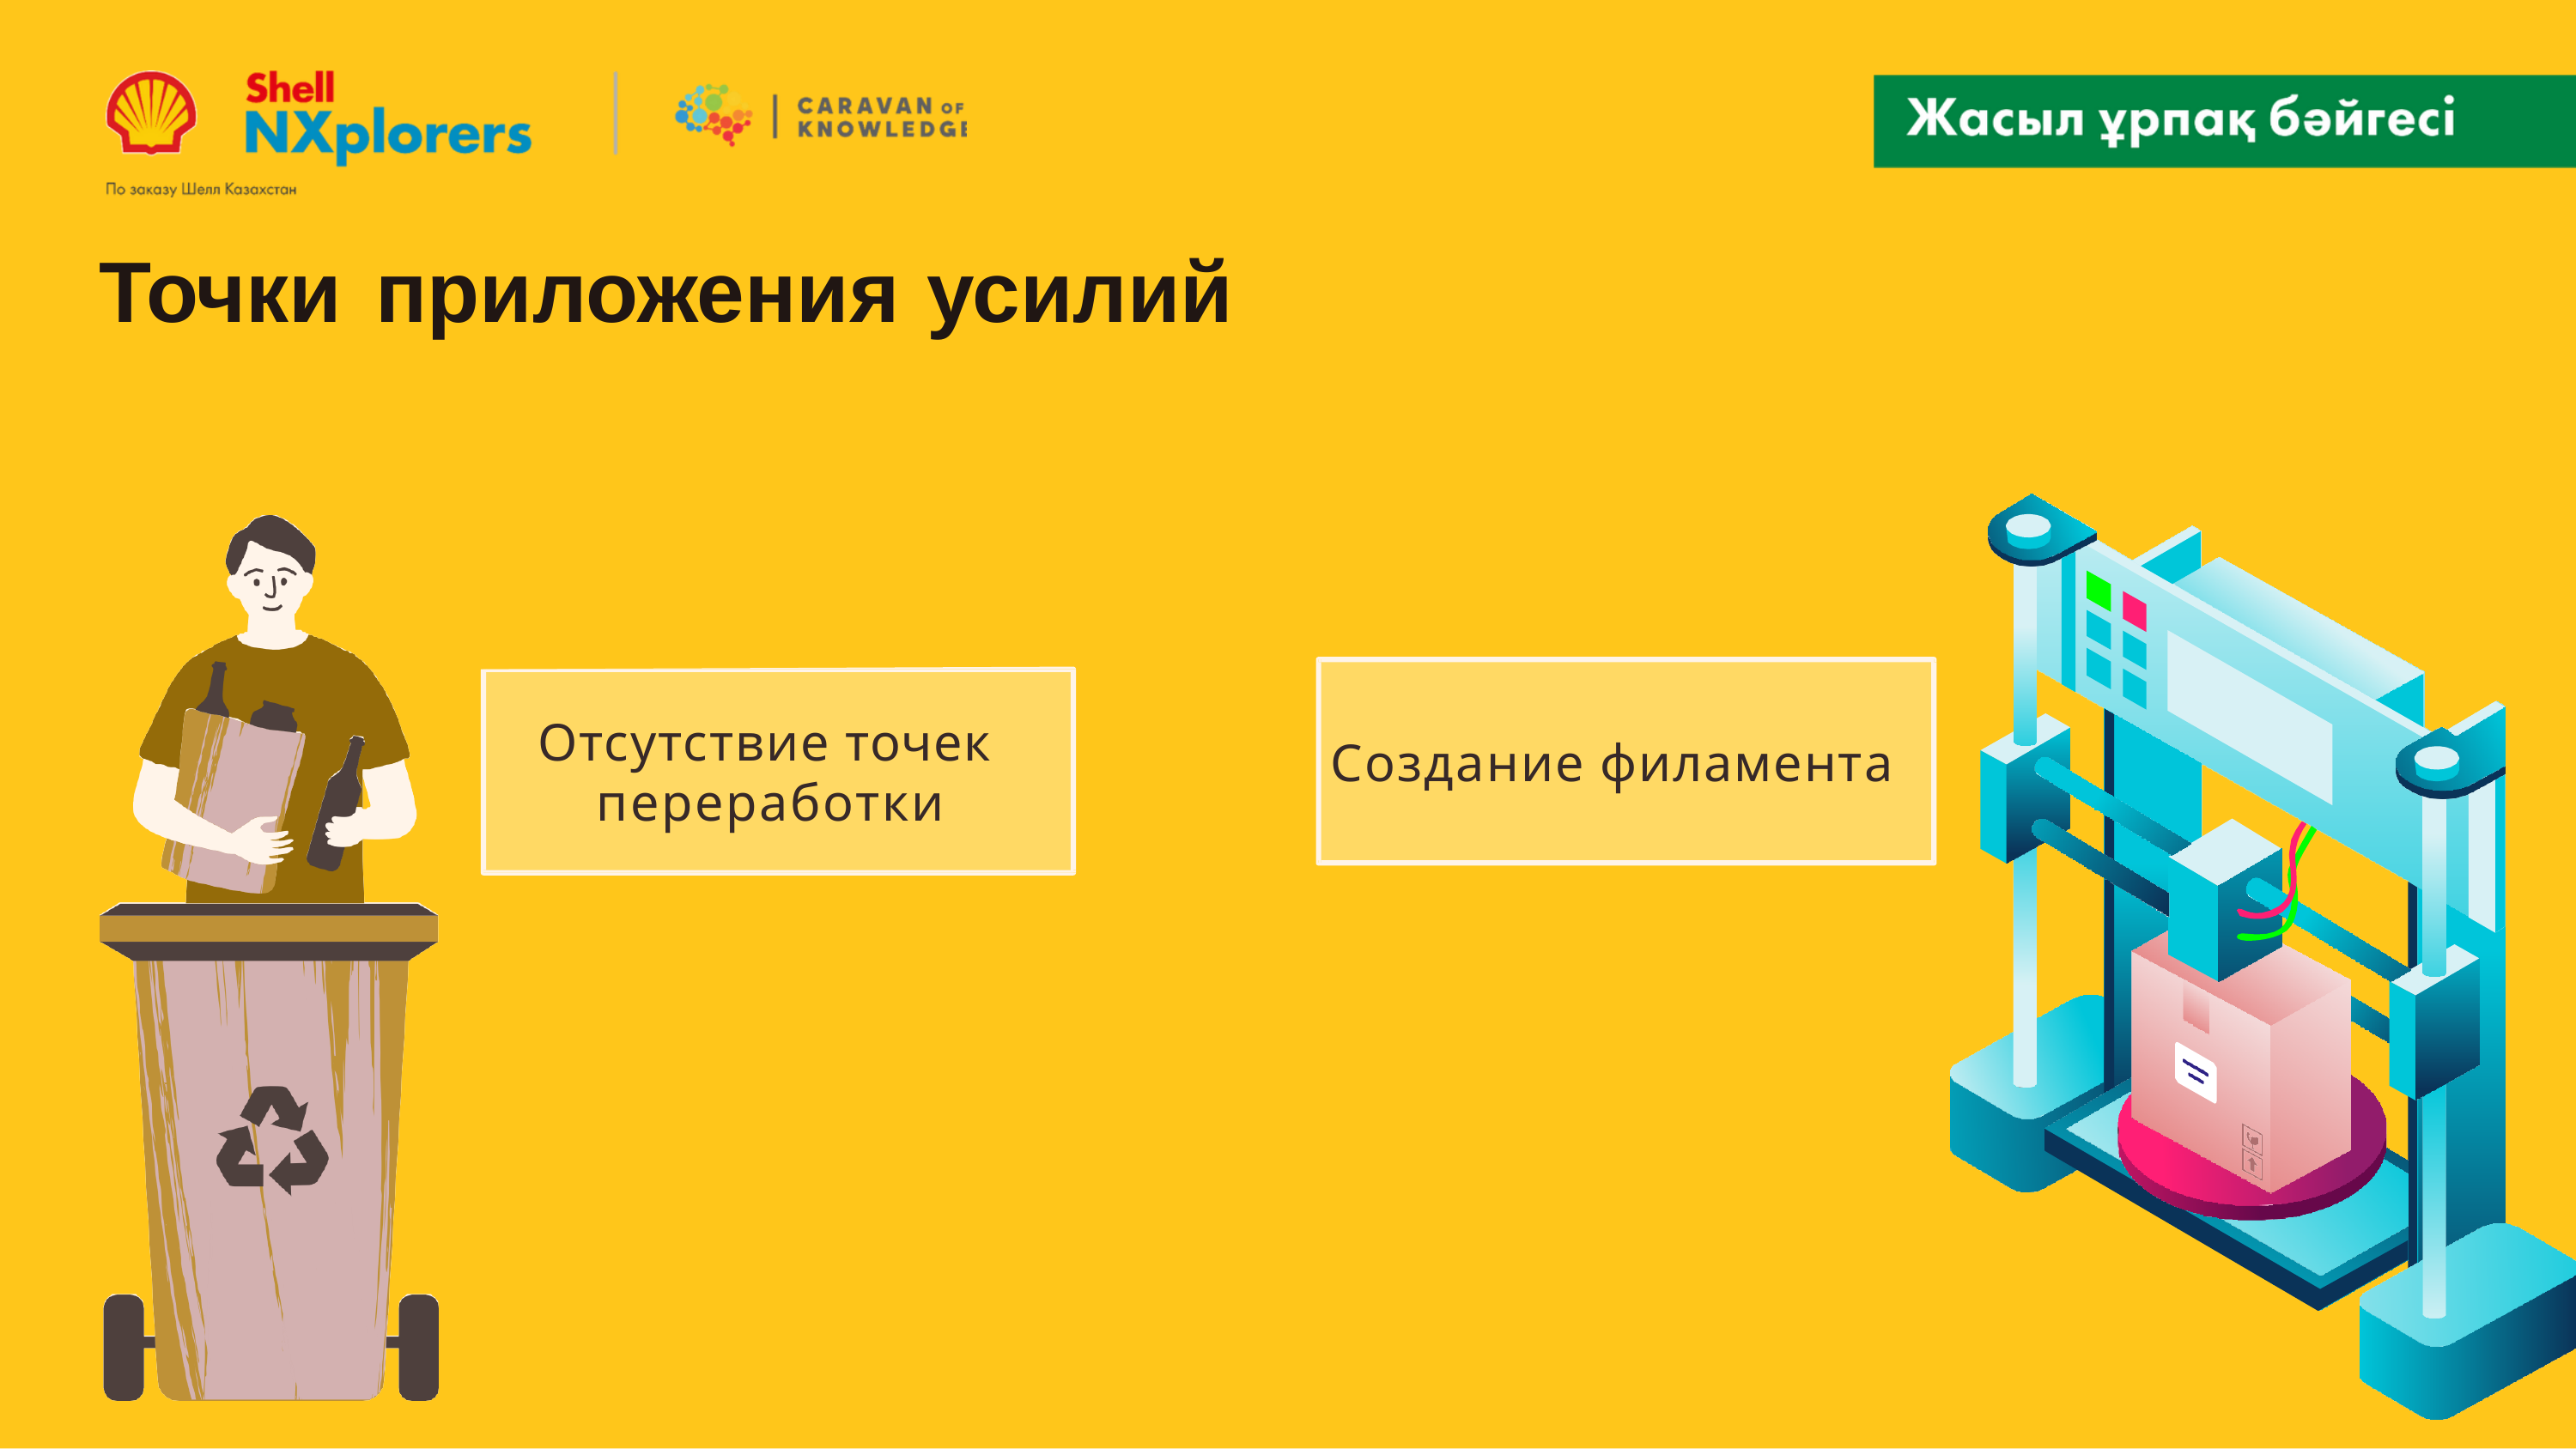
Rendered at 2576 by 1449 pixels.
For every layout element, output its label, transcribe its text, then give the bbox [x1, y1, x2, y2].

title Точки приложения усилий [97, 234, 1236, 479]
picture [100, 515, 439, 1401]
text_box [1315, 656, 1937, 866]
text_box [1949, 494, 2576, 1420]
picture [1873, 75, 2576, 168]
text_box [480, 666, 1077, 876]
picture [106, 70, 967, 197]
